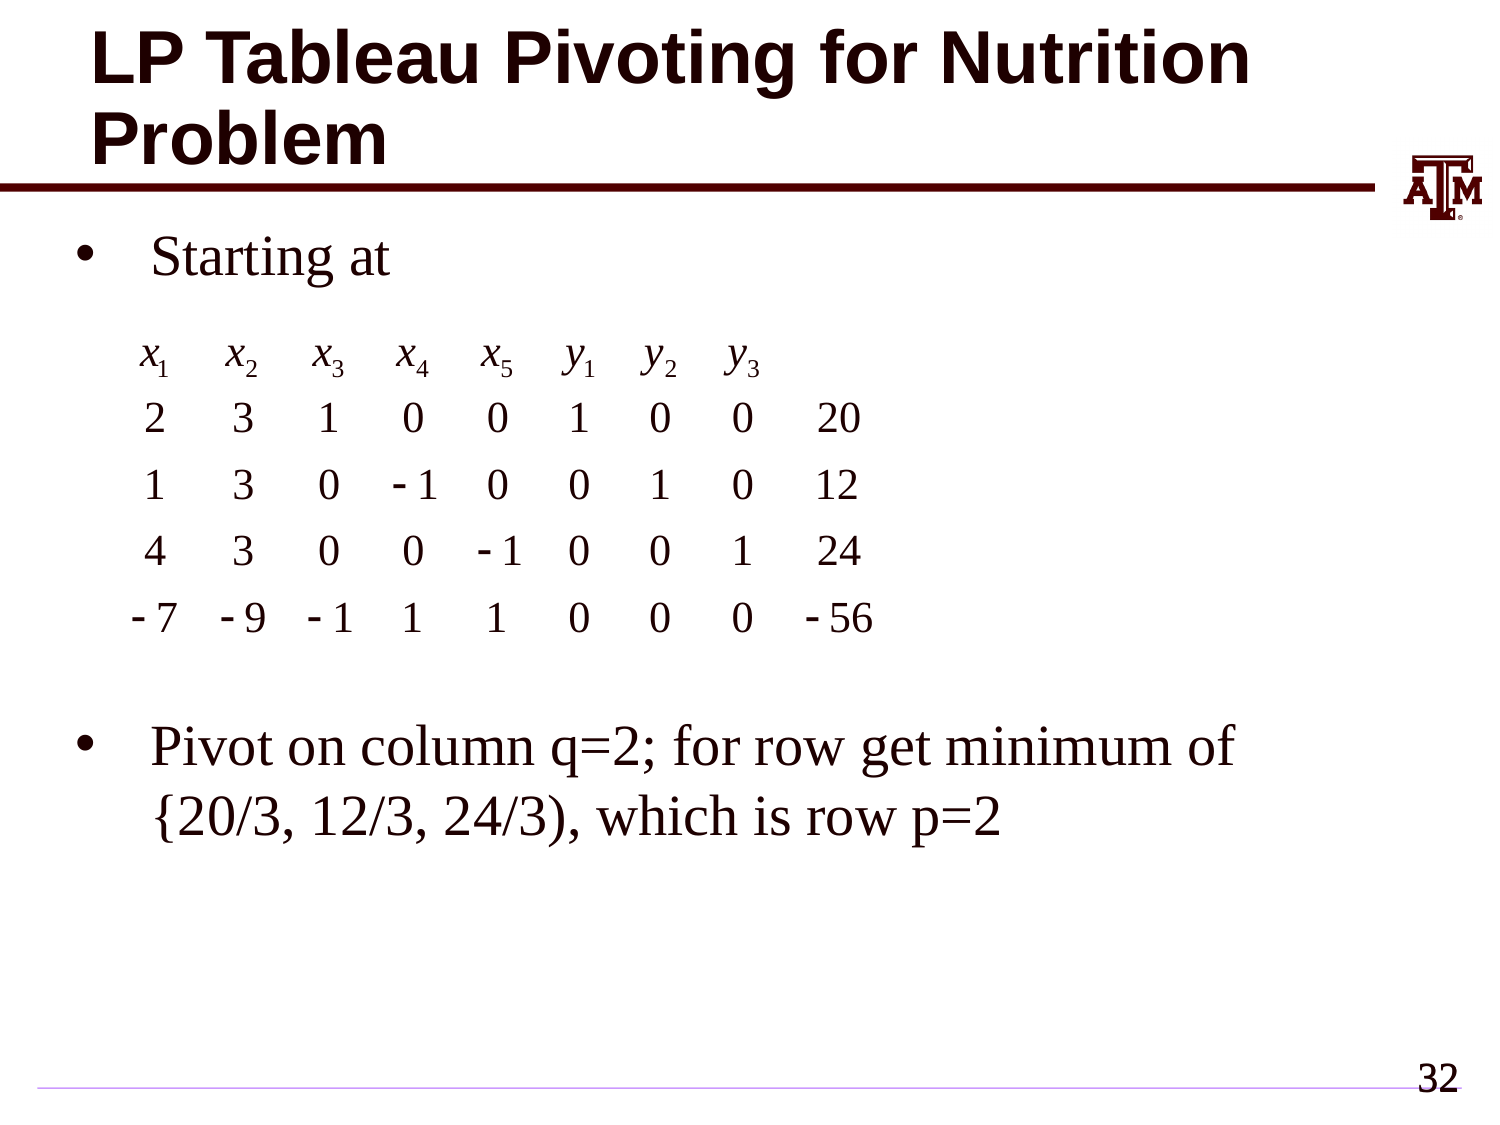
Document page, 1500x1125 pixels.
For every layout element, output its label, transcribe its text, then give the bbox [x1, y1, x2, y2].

title LP Tableau Pivoting for Nutrition Problem [74, 12, 1388, 188]
text_box 31 [1162, 1037, 1475, 1113]
list Starting at Pivot on column q=2; for row get minimum of {20/3, 12/3, 24/3), which is row p=2 [59, 209, 1373, 326]
picture [1392, 137, 1493, 238]
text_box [124, 324, 883, 651]
